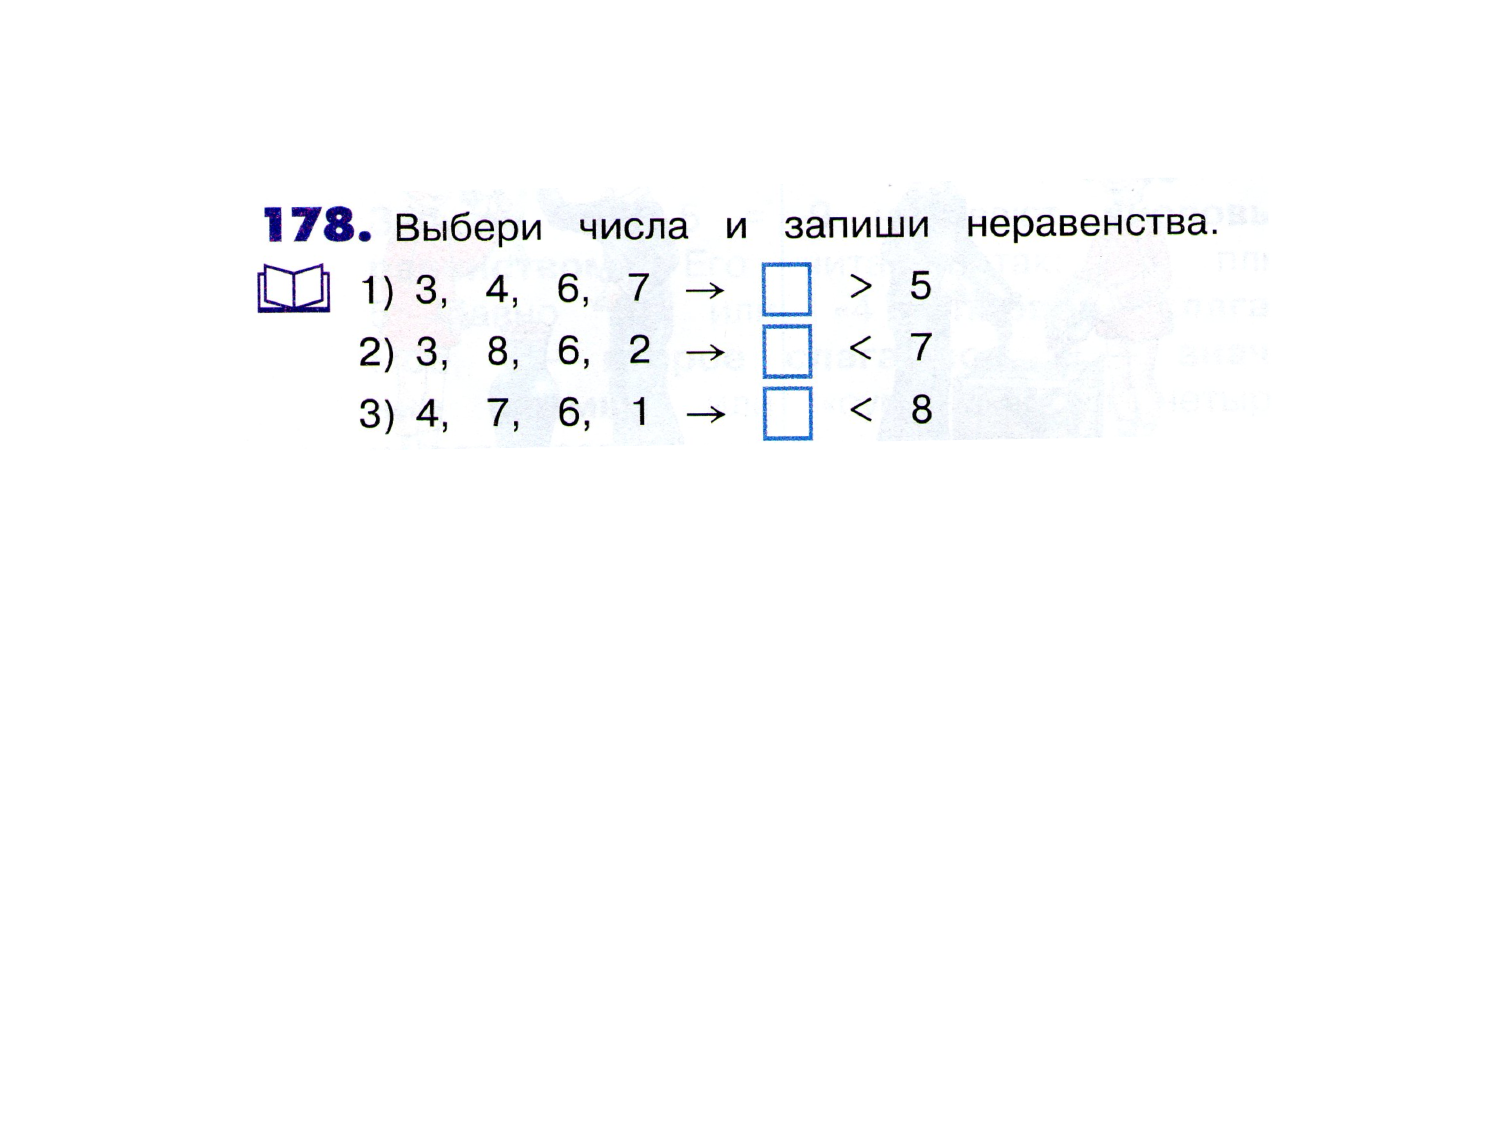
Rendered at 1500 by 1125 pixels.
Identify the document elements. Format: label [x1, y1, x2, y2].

picture [241, 176, 1271, 452]
